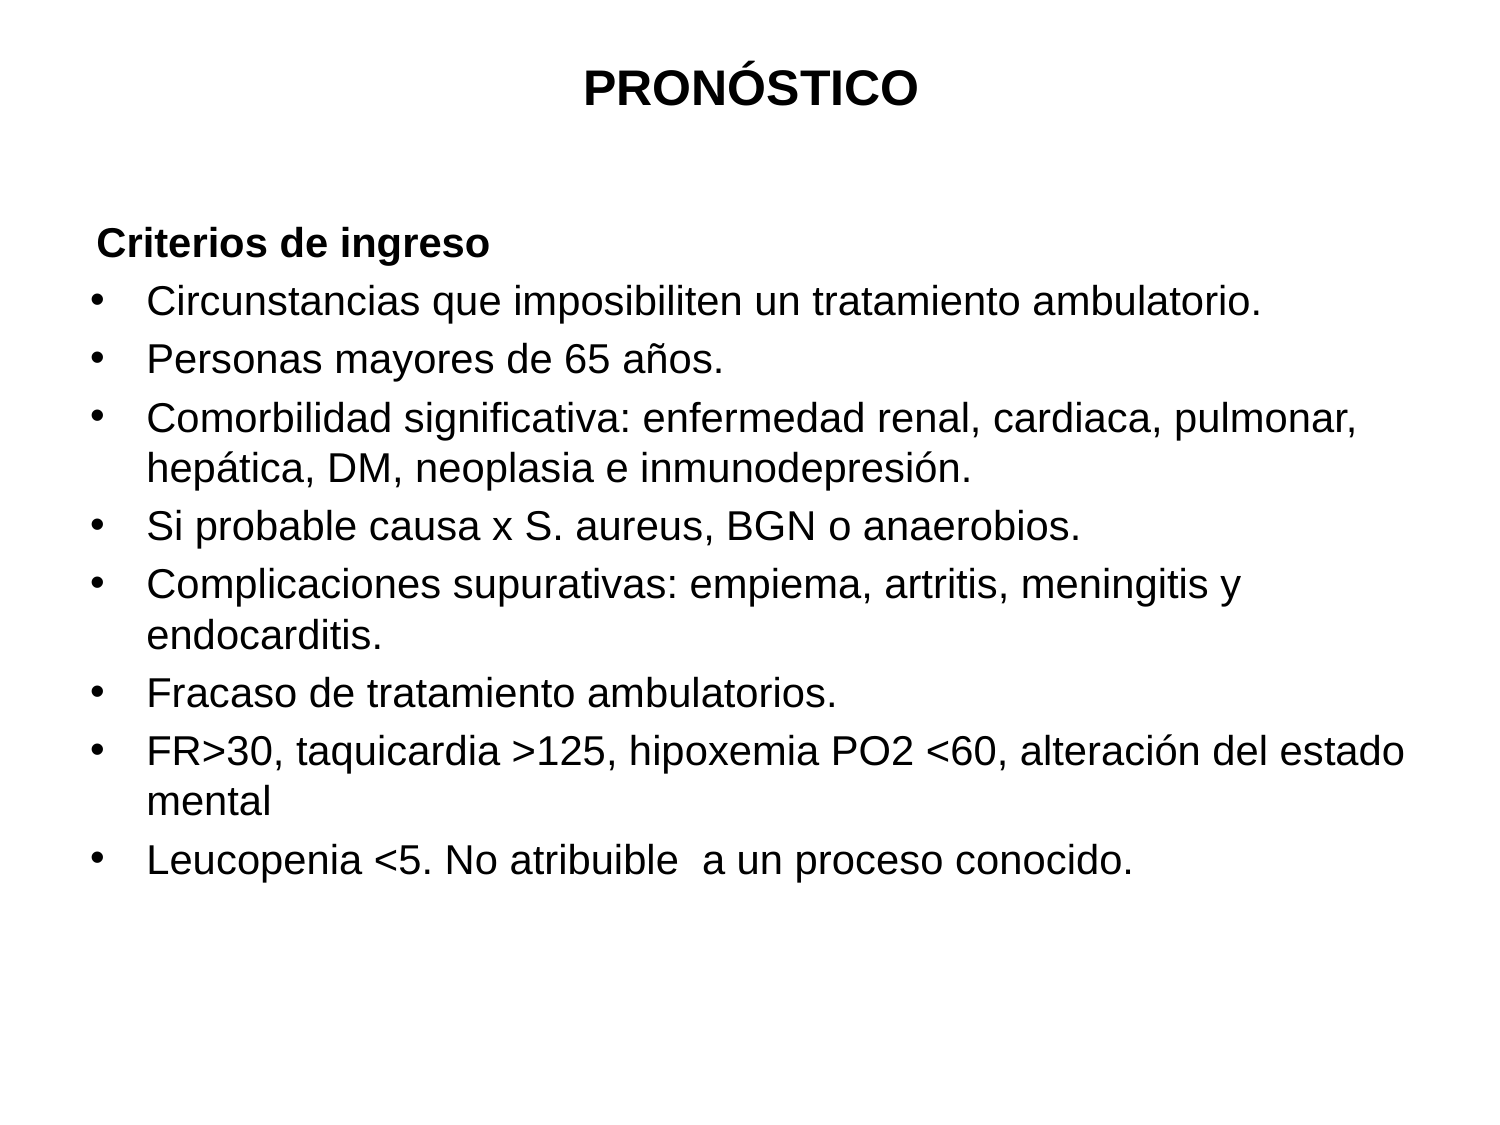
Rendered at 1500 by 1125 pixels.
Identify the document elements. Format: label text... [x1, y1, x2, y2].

title PRONÓSTICO [76, 42, 1427, 129]
list Criterios de ingreso Circunstancias que imposibiliten un tratamiento ambulatorio. Personas mayores de 65 años. Comorbilidad significativa: enfermedad renal, cardiaca, pulmonar, hepática, DM, neoplasia e inmunodepresión. Si probable causa x S. aureus, BGN o anaerobios. Complicaciones supurativas: empiema, artritis, meningitis y endocarditis. Fracaso de tratamiento ambulatorios. FR˃30, taquicardia ˃125, hipoxemia PO2 ˂60, alteración del estado mental Leucopenia ˂5. No atribuible a un proceso conocido. [75, 208, 1425, 1005]
